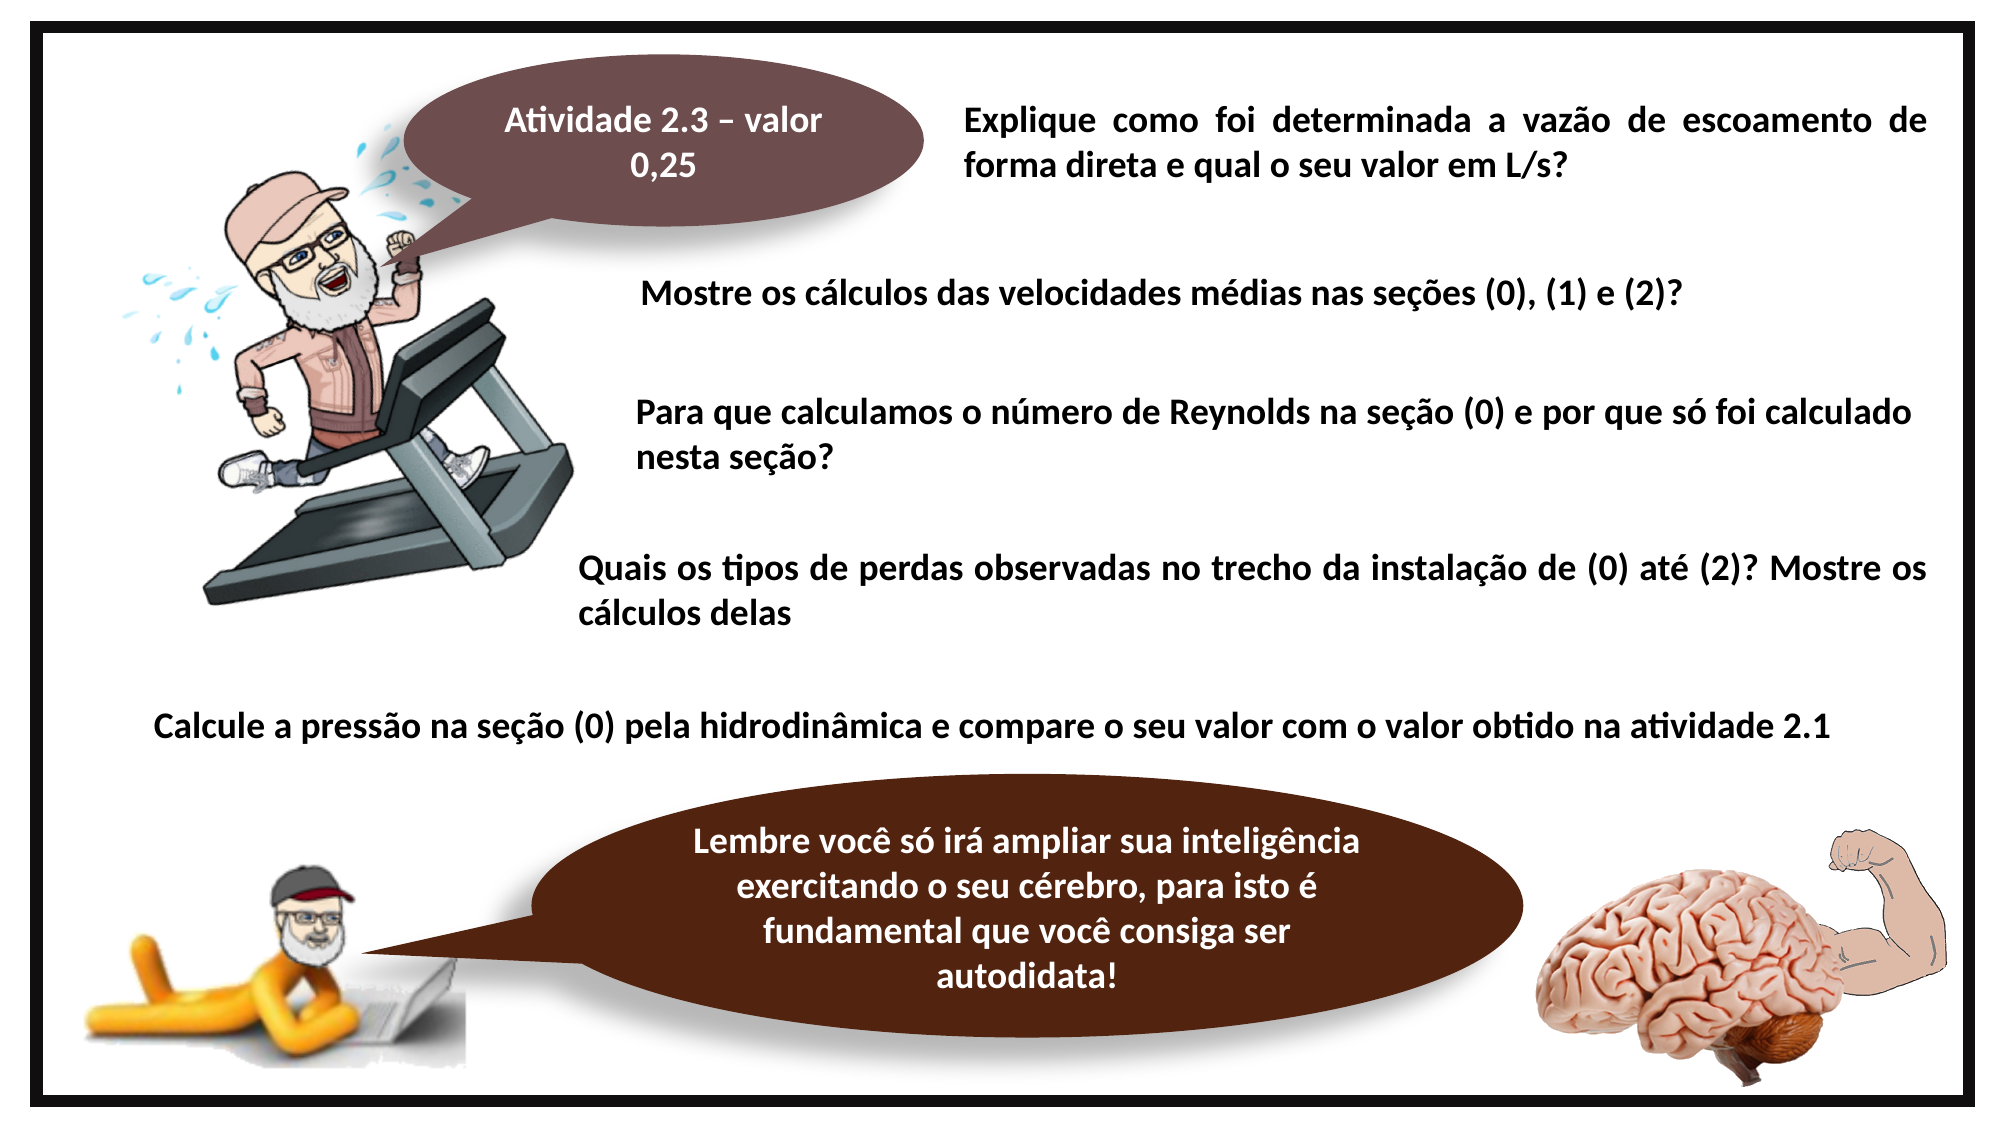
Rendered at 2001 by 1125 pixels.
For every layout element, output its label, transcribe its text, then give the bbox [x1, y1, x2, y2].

text_box Lembre você só irá ampliar sua inteligência exercitando o seu cérebro, para isto é fundamental que você consiga ser autodidata! [483, 772, 1523, 1039]
picture [72, 851, 483, 1077]
text_box Explique como foi determinada a vazão de escoamento de forma direta e qual o seu valor em L/s? [949, 87, 1944, 193]
text_box Calcule a pressão na seção (0) pela hidrodinâmica e compare o seu valor com o valor obtido na atividade 2.1 [139, 693, 1960, 754]
text_box Para que calculamos o número de Reynolds na seção (0) e por que só foi calculado nesta seção? [621, 379, 1929, 485]
text_box Quais os tipos de perdas observadas no trecho da instalação de (0) até (2)? Mostre os cálculos delas [563, 535, 1944, 640]
text_box [36, 26, 1970, 1102]
text_box Mostre os cálculos das velocidades médias nas seções (0), (1) e (2)? [625, 260, 1934, 321]
picture [1523, 827, 1948, 1091]
picture [119, 145, 554, 614]
